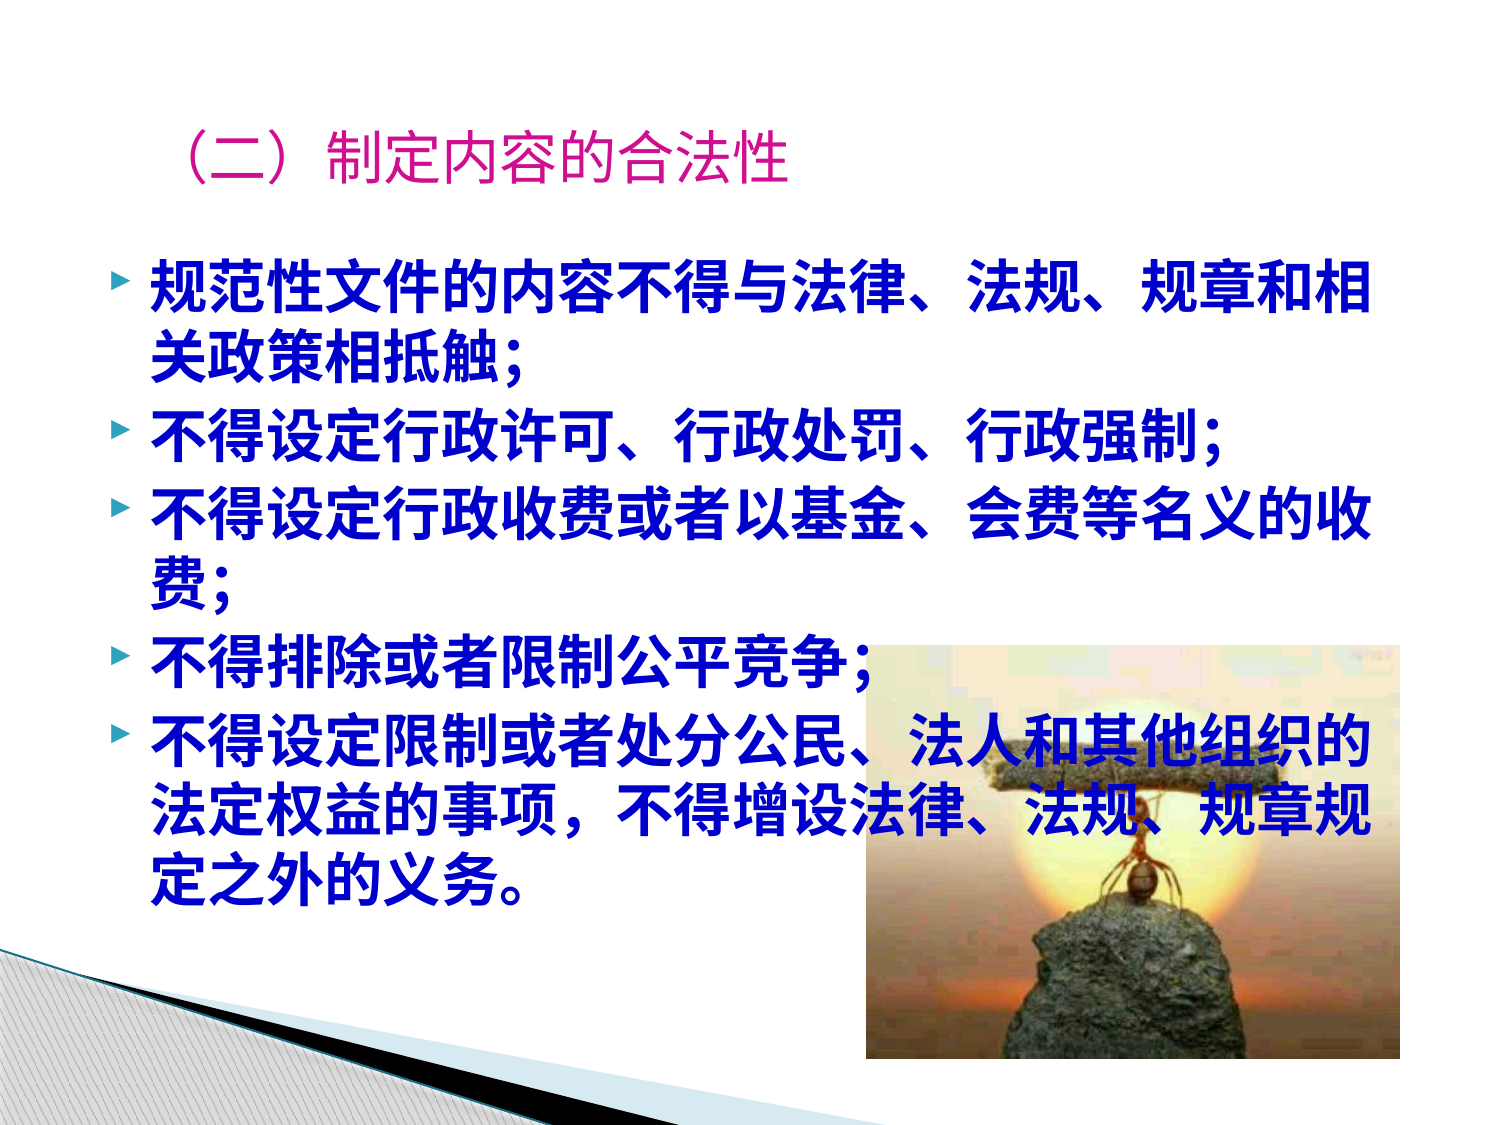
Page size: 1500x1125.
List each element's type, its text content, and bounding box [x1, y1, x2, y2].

list 规范性文件的内容不得与法律、法规、规章和相关政策相抵触； 不得设定行政许可、行政处罚、行政强制； 不得设定行政收费或者以基金、会费等名义的收费； 不得排除或者限制公平竞争； 不得设定限制或者处分公民、法人和其他组织的法定权益的事项，不得增设法律、法规、规章规定之外的义务。 [74, 242, 1426, 986]
text_box （二）制定内容的合法性 [135, 113, 1294, 199]
picture [866, 644, 1400, 1059]
